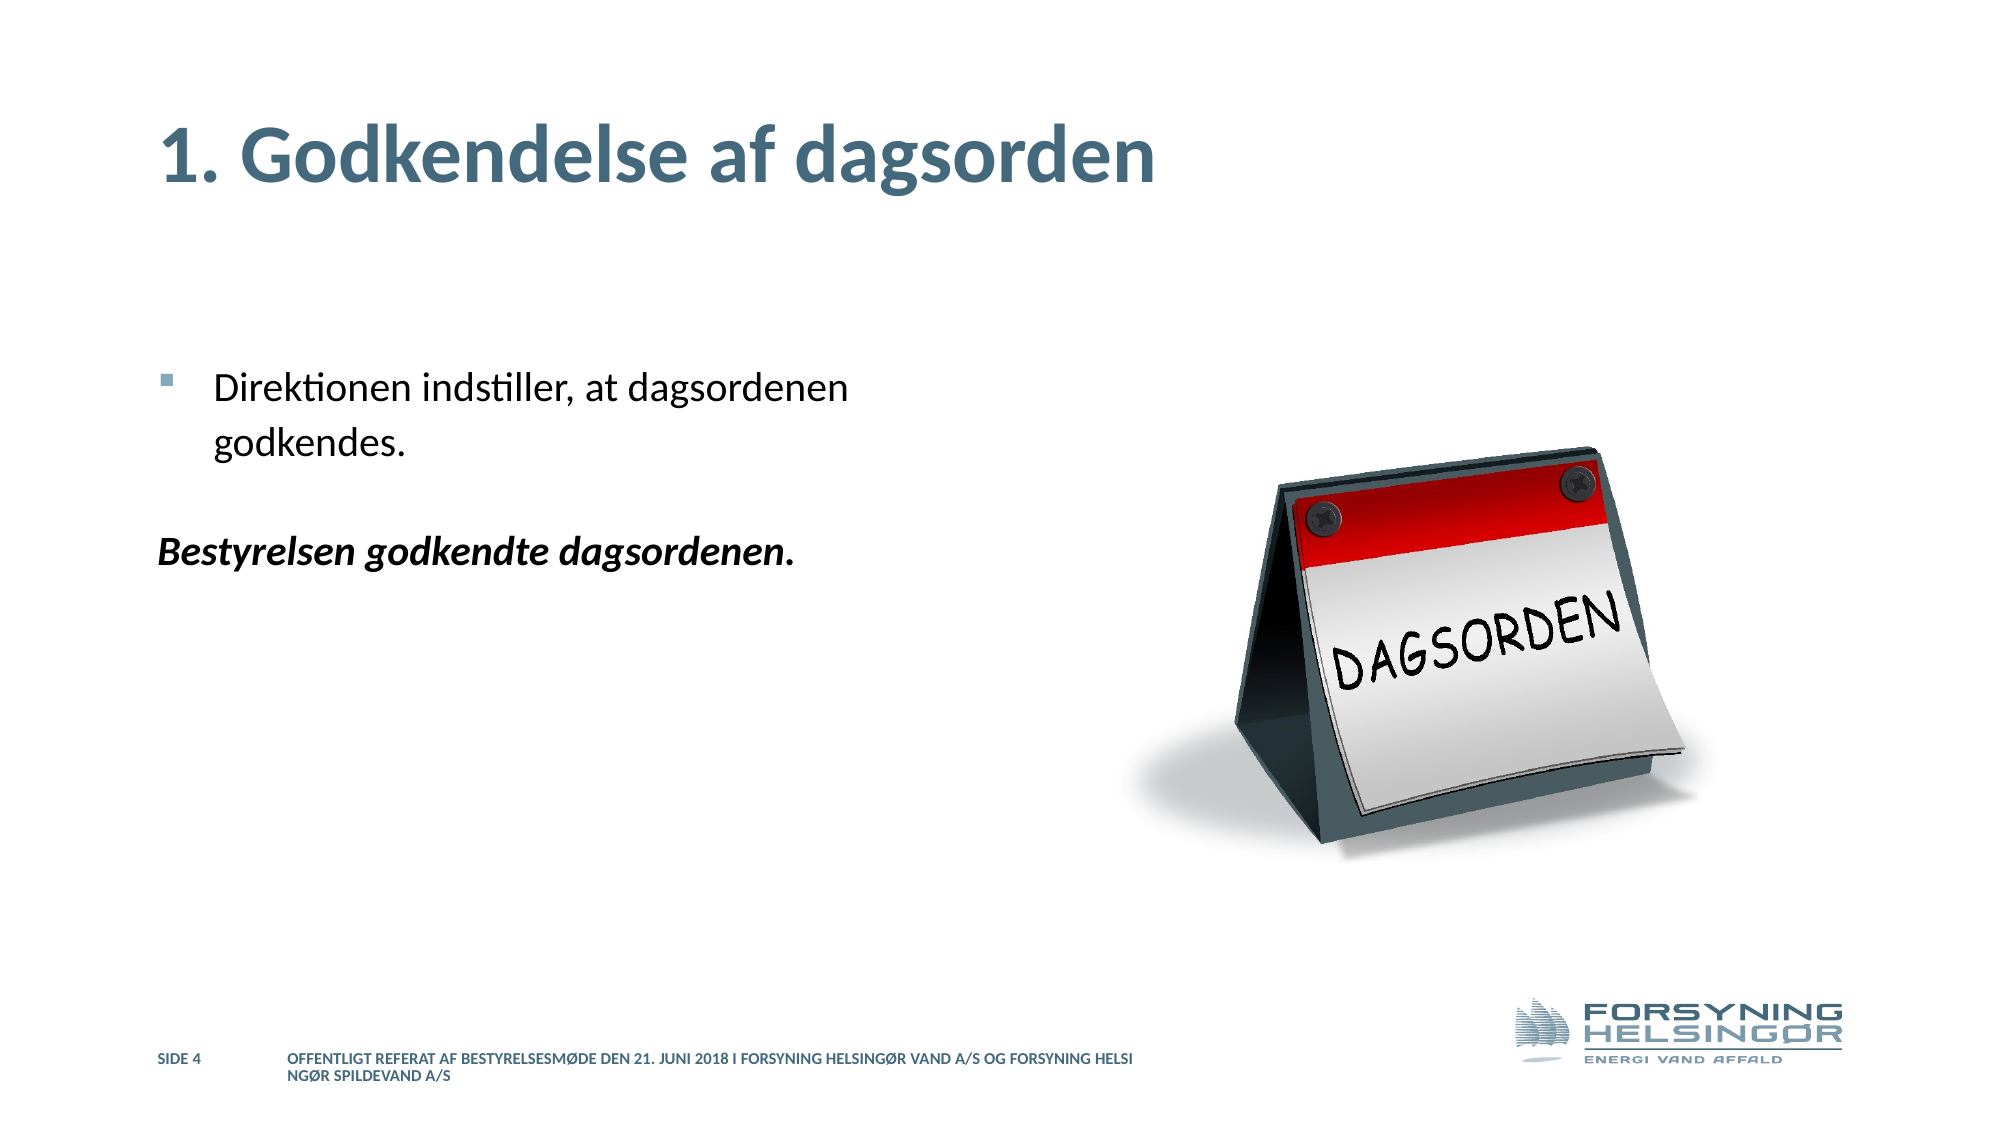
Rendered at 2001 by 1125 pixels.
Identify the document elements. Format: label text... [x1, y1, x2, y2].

slide_number Side 4 [157, 1039, 260, 1068]
list Direktionen indstiller, at dagsordenen godkendes. Bestyrelsen godkendte dagsordenen. [157, 355, 946, 916]
title 1. Godkendelse af dagsorden [157, 30, 1843, 268]
picture [1054, 373, 1843, 898]
footer Offentligt referat af bestyrelsesmøde den 21. juni 2018 i Forsyning Helsingør Vand A/S og Forsyning Helsingør Spildevand A/S [287, 1039, 1138, 1068]
